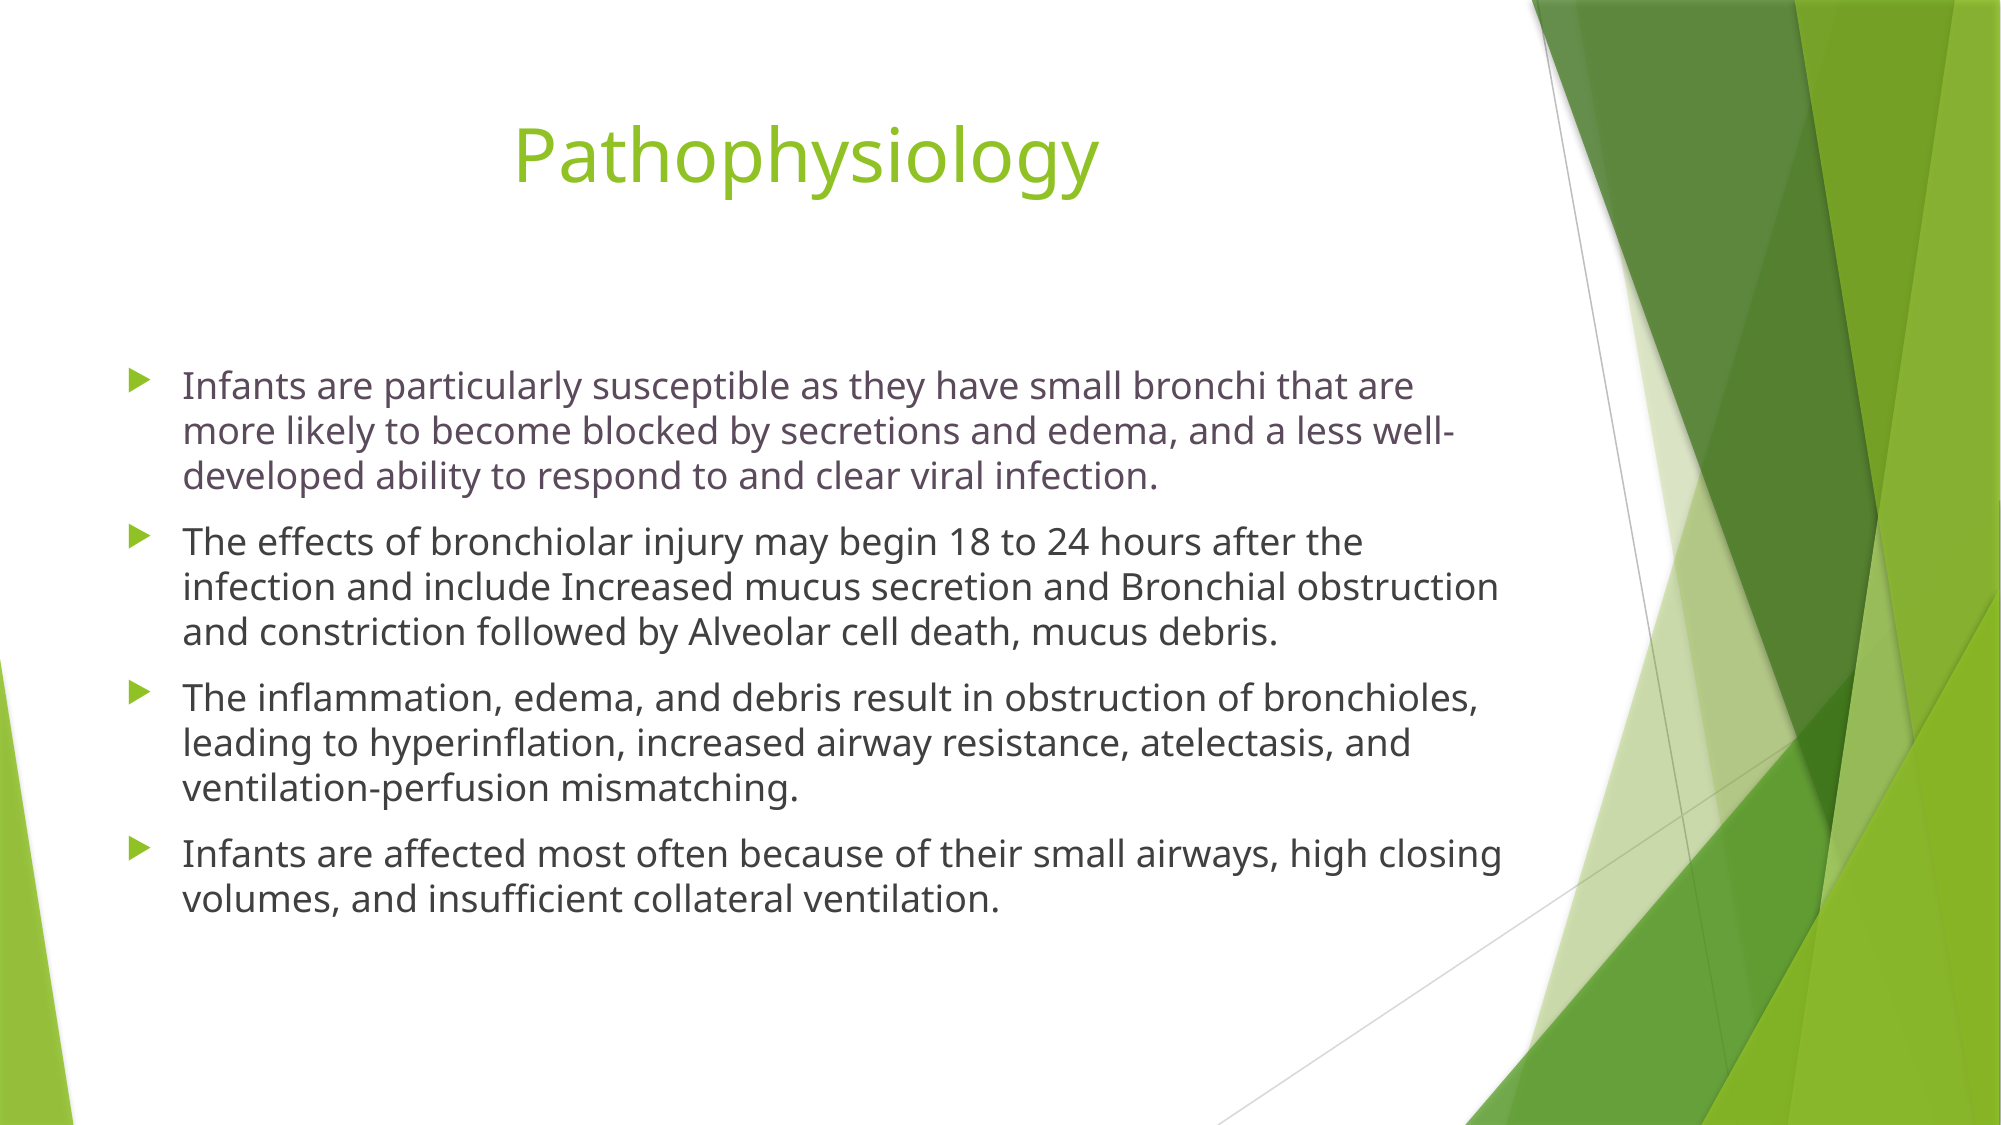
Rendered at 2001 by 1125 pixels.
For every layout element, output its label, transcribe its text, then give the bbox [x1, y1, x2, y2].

list Infants are particularly susceptible as they have small bronchi that are more likely to become blocked by secretions and edema, and a less well-developed ability to respond to and clear viral infection. The effects of bronchiolar injury may begin 18 to 24 hours after the infection and include Increased mucus secretion and Bronchial obstruction and constriction followed by Alveolar cell death, mucus debris. The inflammation, edema, and debris result in obstruction of bronchioles, leading to hyperinflation, increased airway resistance, atelectasis, and ventilation-perfusion mismatching. Infants are affected most often because of their small airways, high closing volumes, and insufficient collateral ventilation. [111, 354, 1522, 992]
title Pathophysiology [111, 99, 1522, 317]
